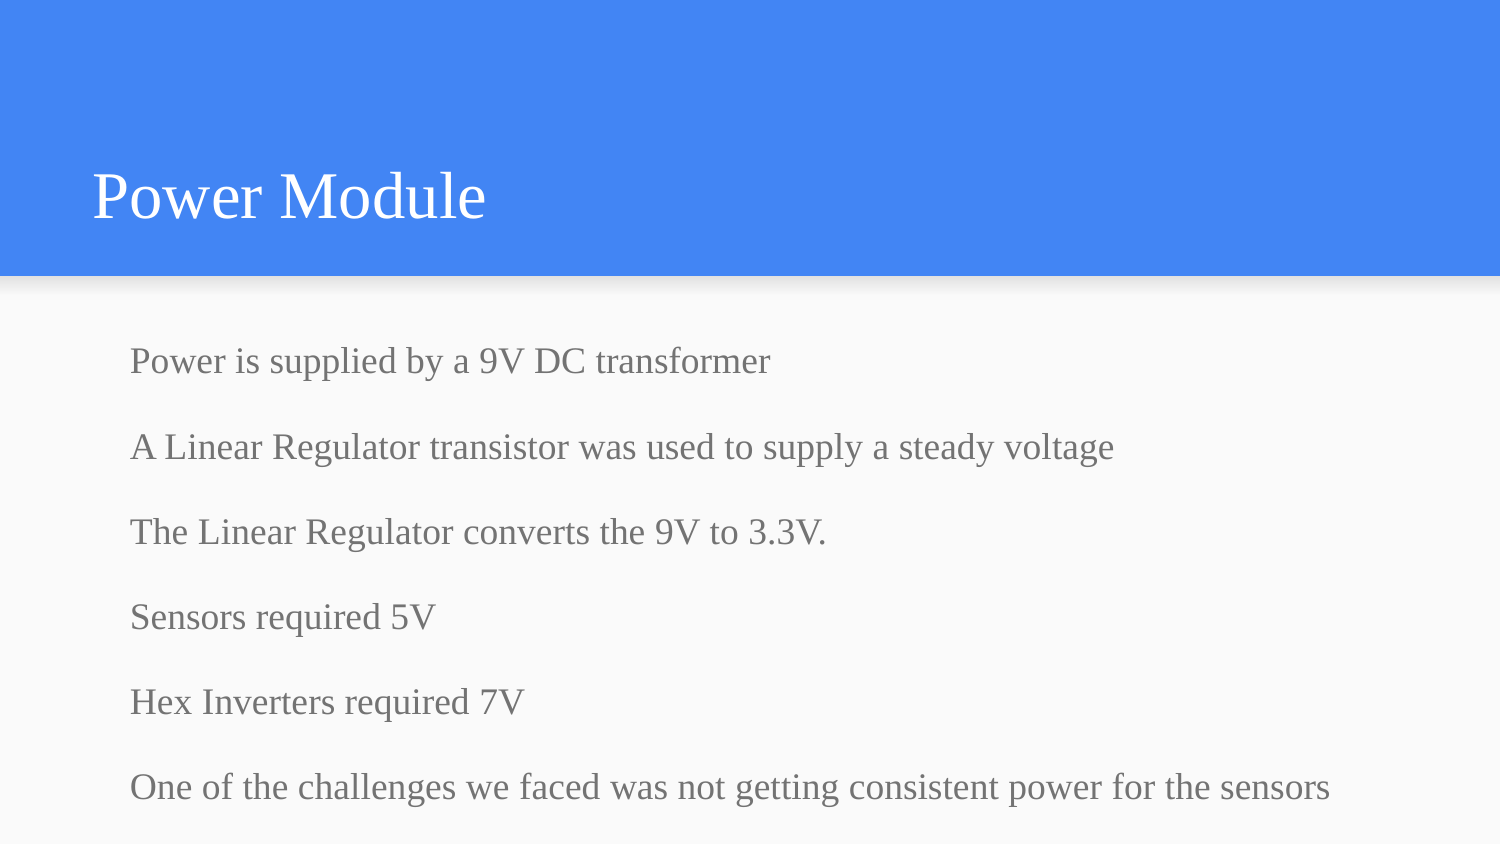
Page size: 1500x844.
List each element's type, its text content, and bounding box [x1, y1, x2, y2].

list Power is supplied by a 9V DC transformer A Linear Regulator transistor was used to supply a steady voltage The Linear Regulator converts the 9V to 3.3V. Sensors required 5V Hex Inverters required 7V One of the challenges we faced was not getting consistent power for the sensors Voltages are accurate within 2% of desired voltage [77, 314, 1427, 760]
title Power Module [77, 121, 1427, 248]
